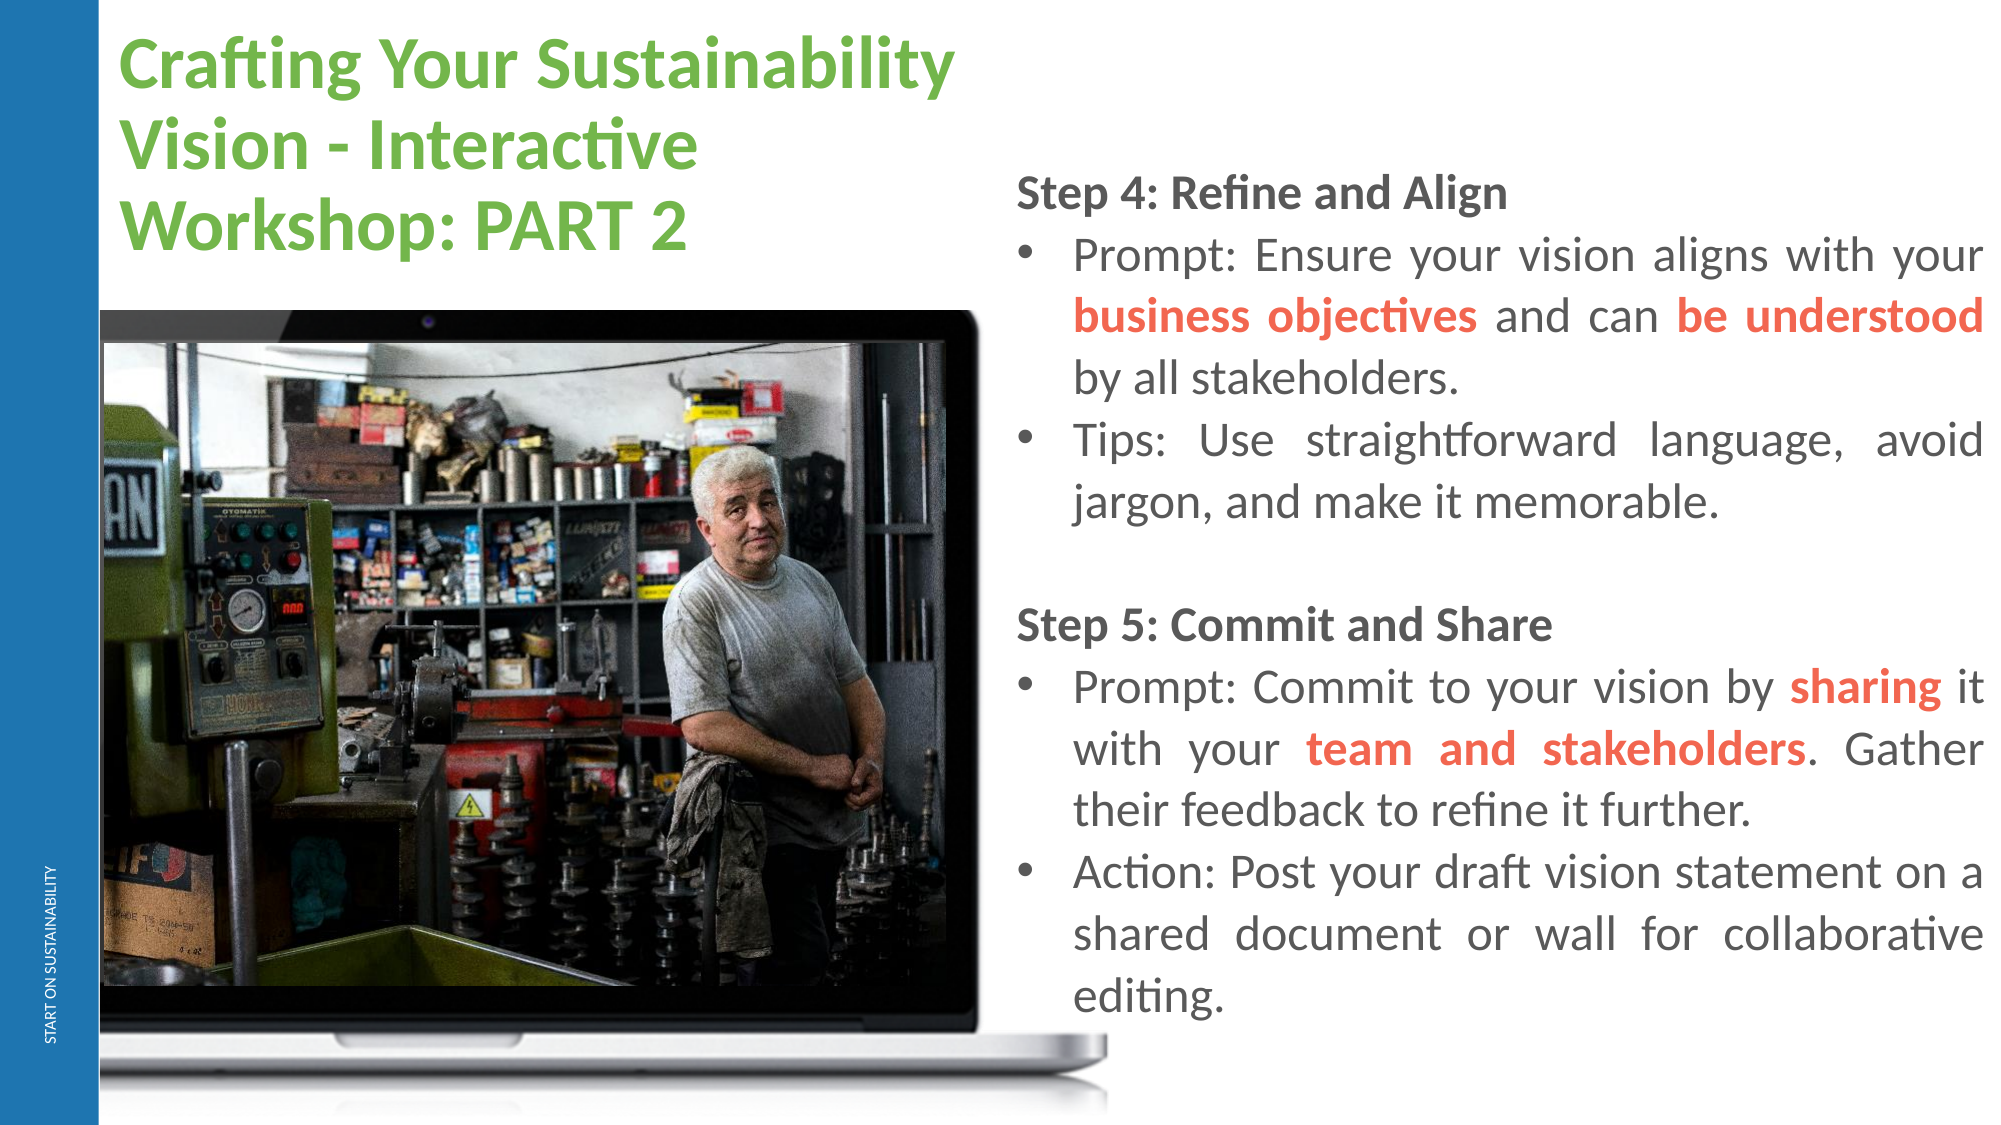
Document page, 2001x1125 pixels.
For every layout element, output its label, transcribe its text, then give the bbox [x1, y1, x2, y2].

list Crafting Your Sustainability Vision - Interactive Workshop: PART 2 [104, 16, 1000, 179]
picture [99, 310, 1200, 1125]
list Step 4: Refine and Align Prompt: Ensure your vision aligns with your business objectives and can be understood by all stakeholders. Tips: Use straightforward language, avoid jargon, and make it memorable. Step 5: Commit and Share Prompt: Commit to your vision by sharing it with your team and stakeholders. Gather their feedback to refine it further. Action: Post your draft vision statement on a shared document or wall for collaborative editing. [1001, 149, 2000, 942]
